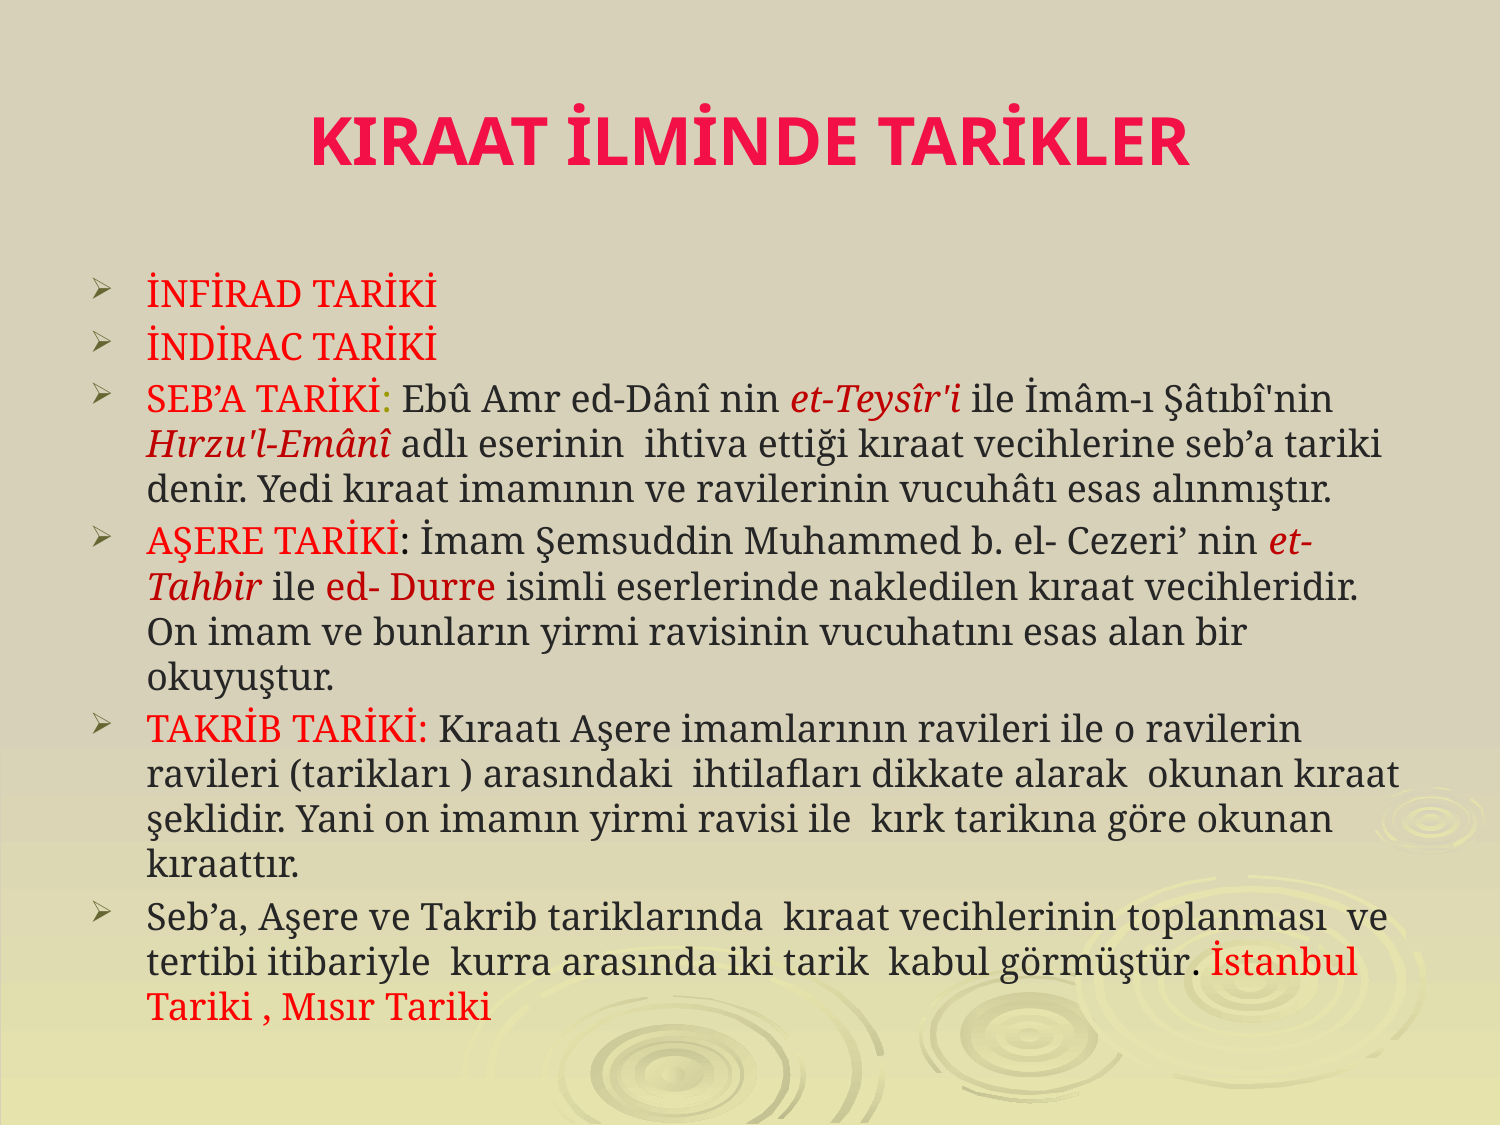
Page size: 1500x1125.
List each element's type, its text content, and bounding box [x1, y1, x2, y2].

title KIRAAT İLMİNDE TARİKLER [74, 45, 1426, 233]
list İNFİRAD TARİKİ İNDİRAC TARİKİ SEB’A TARİKİ: Ebû Amr ed-Dânî nin et-Teysîr'i ile İmâm-ı Şâtıbî'nin Hırzu'l-Emânî adlı eserinin ihtiva ettiği kıraat vecihlerine seb’a tariki denir. Yedi kıraat imamının ve ravilerinin vucuhâtı esas alınmıştır. AŞERE TARİKİ: İmam Şemsuddin Muhammed b. el- Cezeri’ nin et- Tahbir ile ed- Durre isimli eserlerinde nakledilen kıraat vecihleridir. On imam ve bunların yirmi ravisinin vucuhatını esas alan bir okuyuştur. TAKRİB TARİKİ: Kıraatı Aşere imamlarının ravileri ile o ravilerin ravileri (tarikları ) arasındaki ihtilafları dikkate alarak okunan kıraat şeklidir. Yani on imamın yirmi ravisi ile kırk tarikına göre okunan kıraattır. Seb’a, Aşere ve Takrib tariklarında kıraat vecihlerinin toplanması ve tertibi itibariyle kurra arasında iki tarik kabul görmüştür. İstanbul Tariki , Mısır Tariki [74, 262, 1426, 1006]
